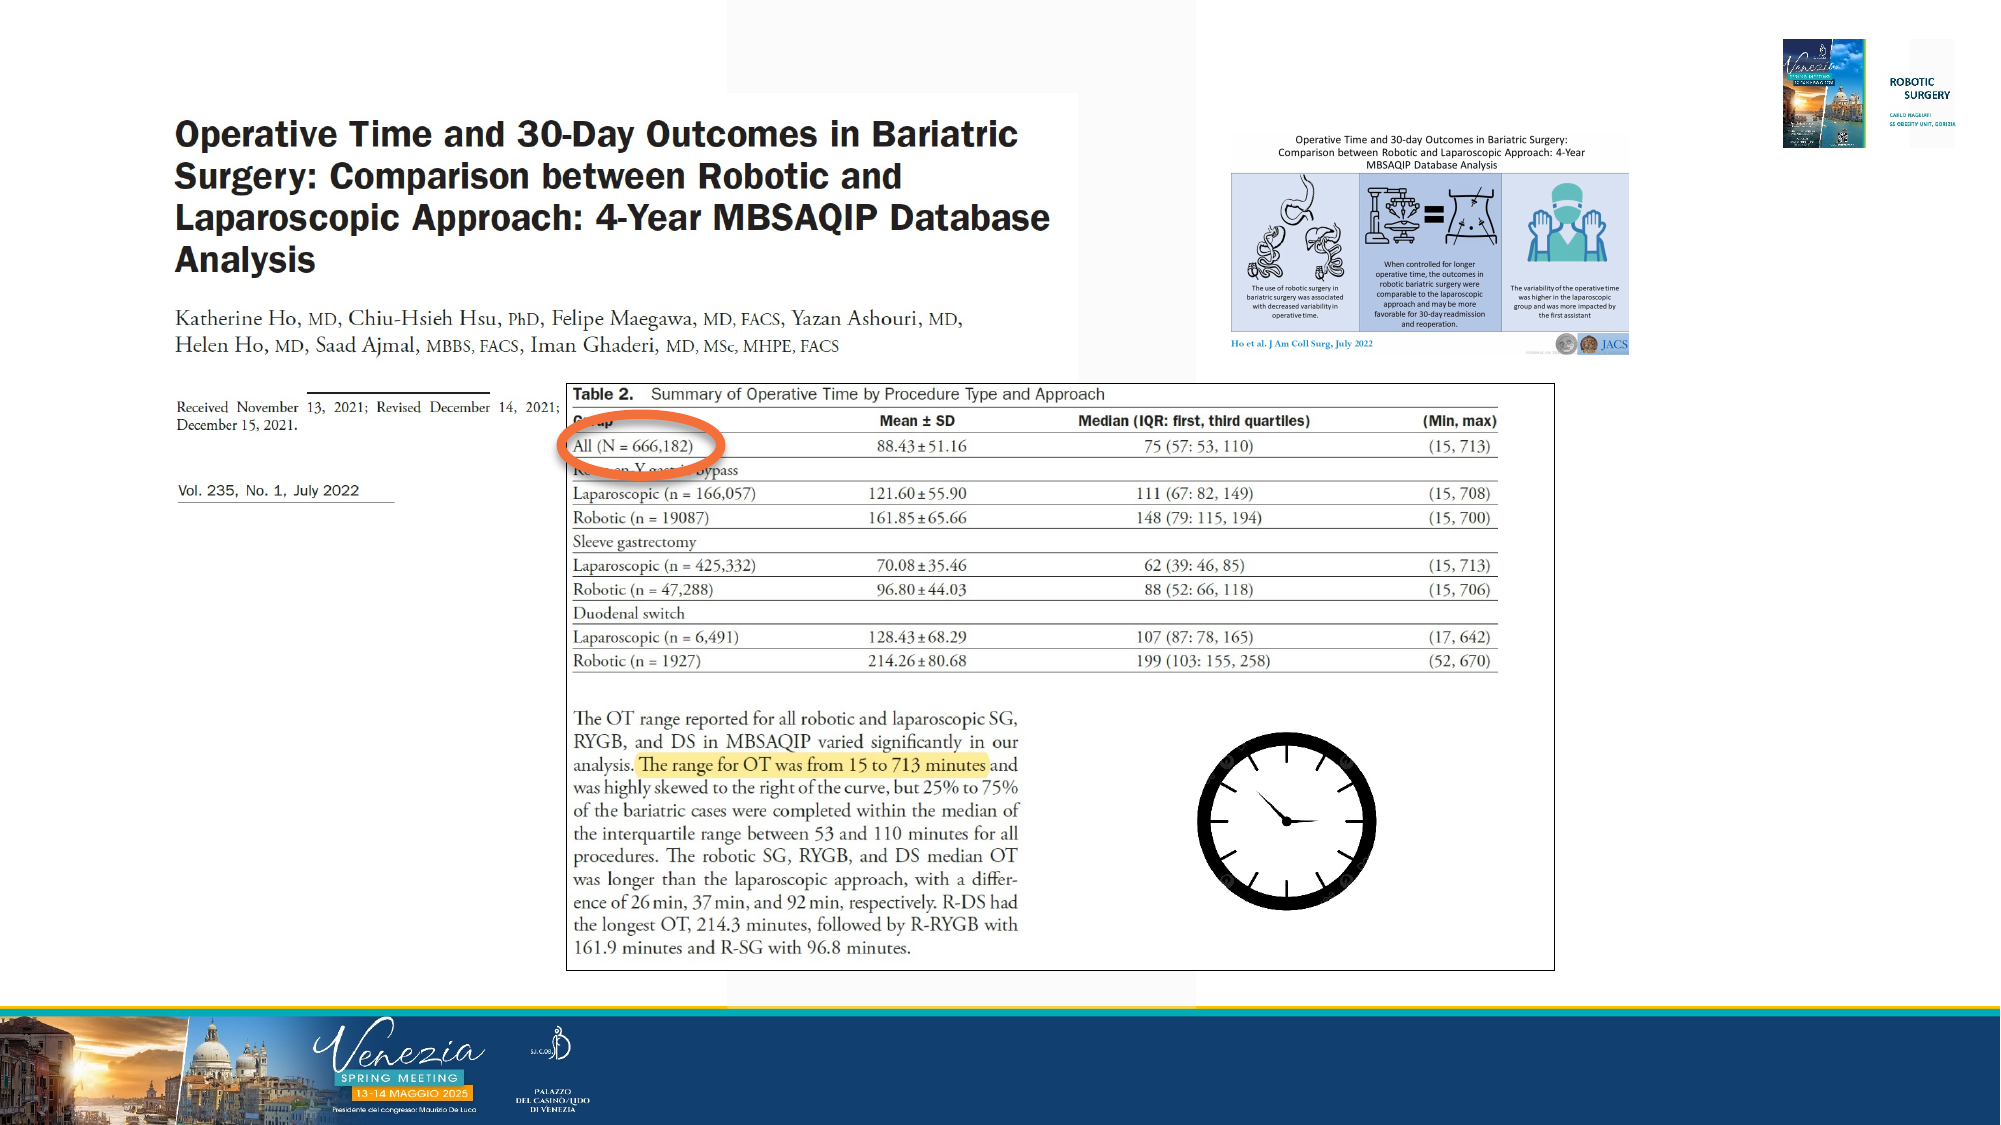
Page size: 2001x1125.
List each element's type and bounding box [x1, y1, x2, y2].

picture [139, 93, 1556, 971]
picture [0, 1017, 609, 1125]
picture [1231, 132, 1630, 355]
picture [1782, 39, 1977, 149]
